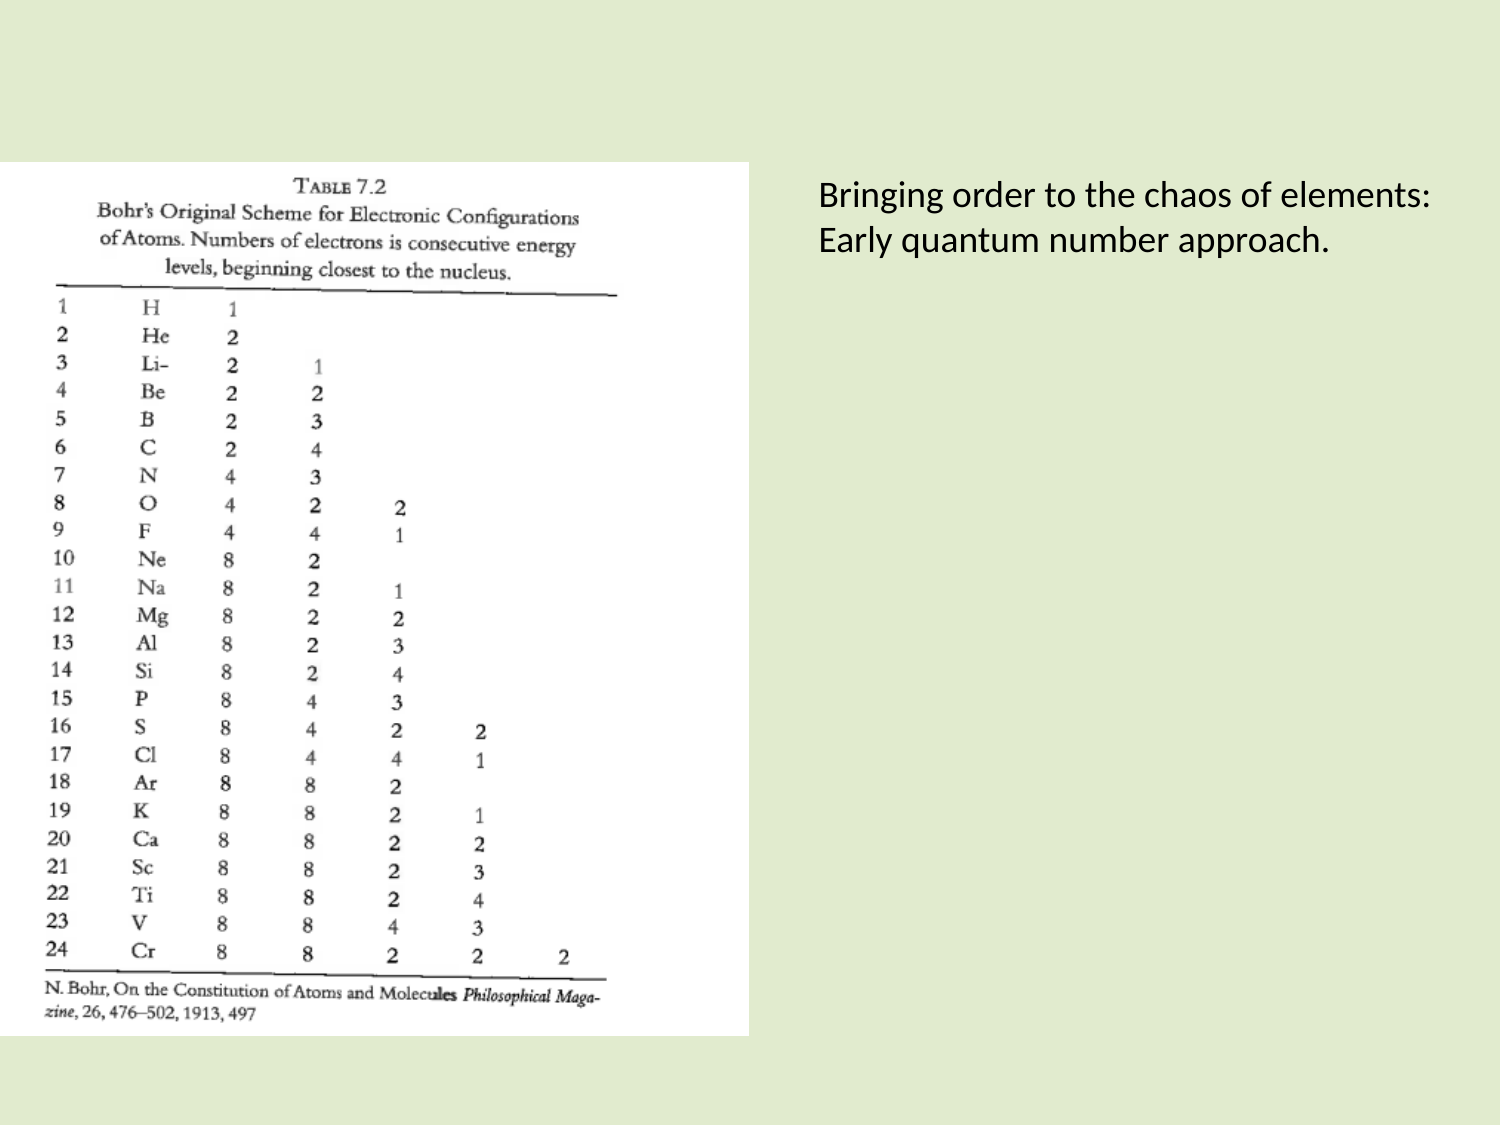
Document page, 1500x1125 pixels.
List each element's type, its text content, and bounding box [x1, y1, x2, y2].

picture [0, 162, 749, 1036]
text_box Bringing order to the chaos of elements: Early quantum number approach. [803, 162, 1448, 268]
